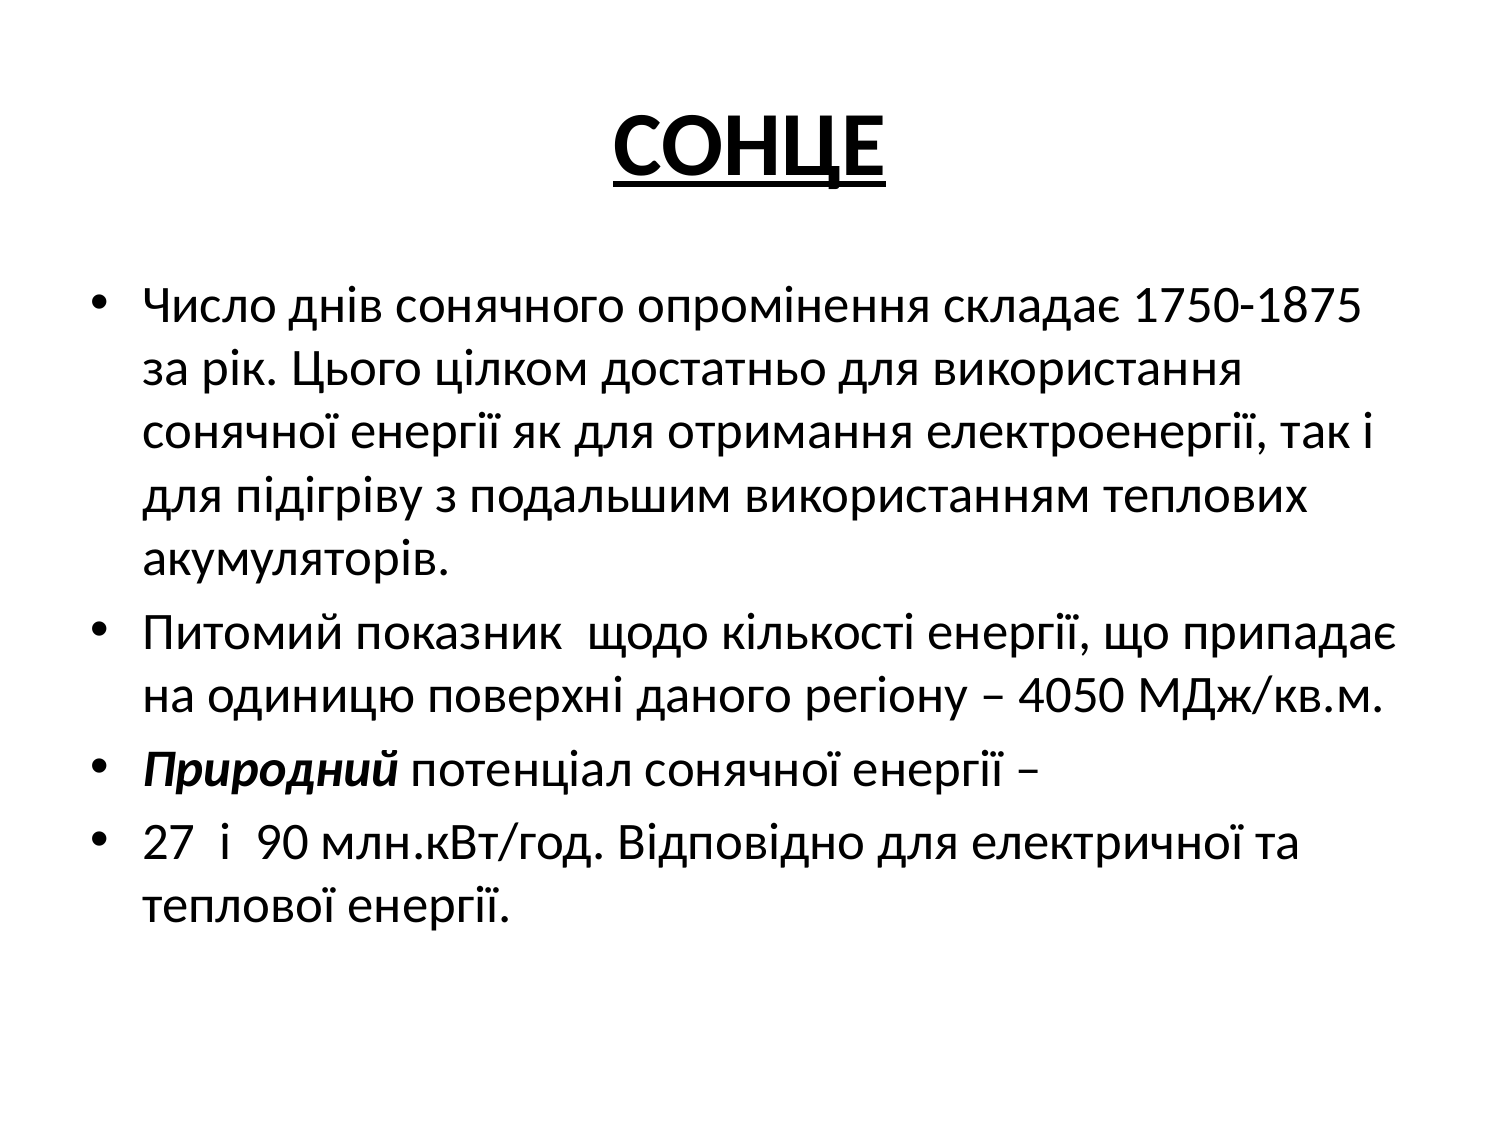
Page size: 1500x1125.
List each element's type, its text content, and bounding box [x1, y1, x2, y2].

title СОНЦЕ [75, 45, 1425, 233]
list Число днів сонячного опромінення складає 1750-1875 за рік. Цього цілком достатньо для використання сонячної енергії як для отримання електроенергії, так і для підігріву з подальшим використанням теплових акумуляторів. Питомий показник щодо кількості енергії, що припадає на одиницю поверхні даного регіону – 4050 МДж/кв.м. Природний потенціал сонячної енергії – 27 і 90 млн.кВт/год. Відповідно для електричної та теплової енергії. [75, 262, 1425, 1005]
